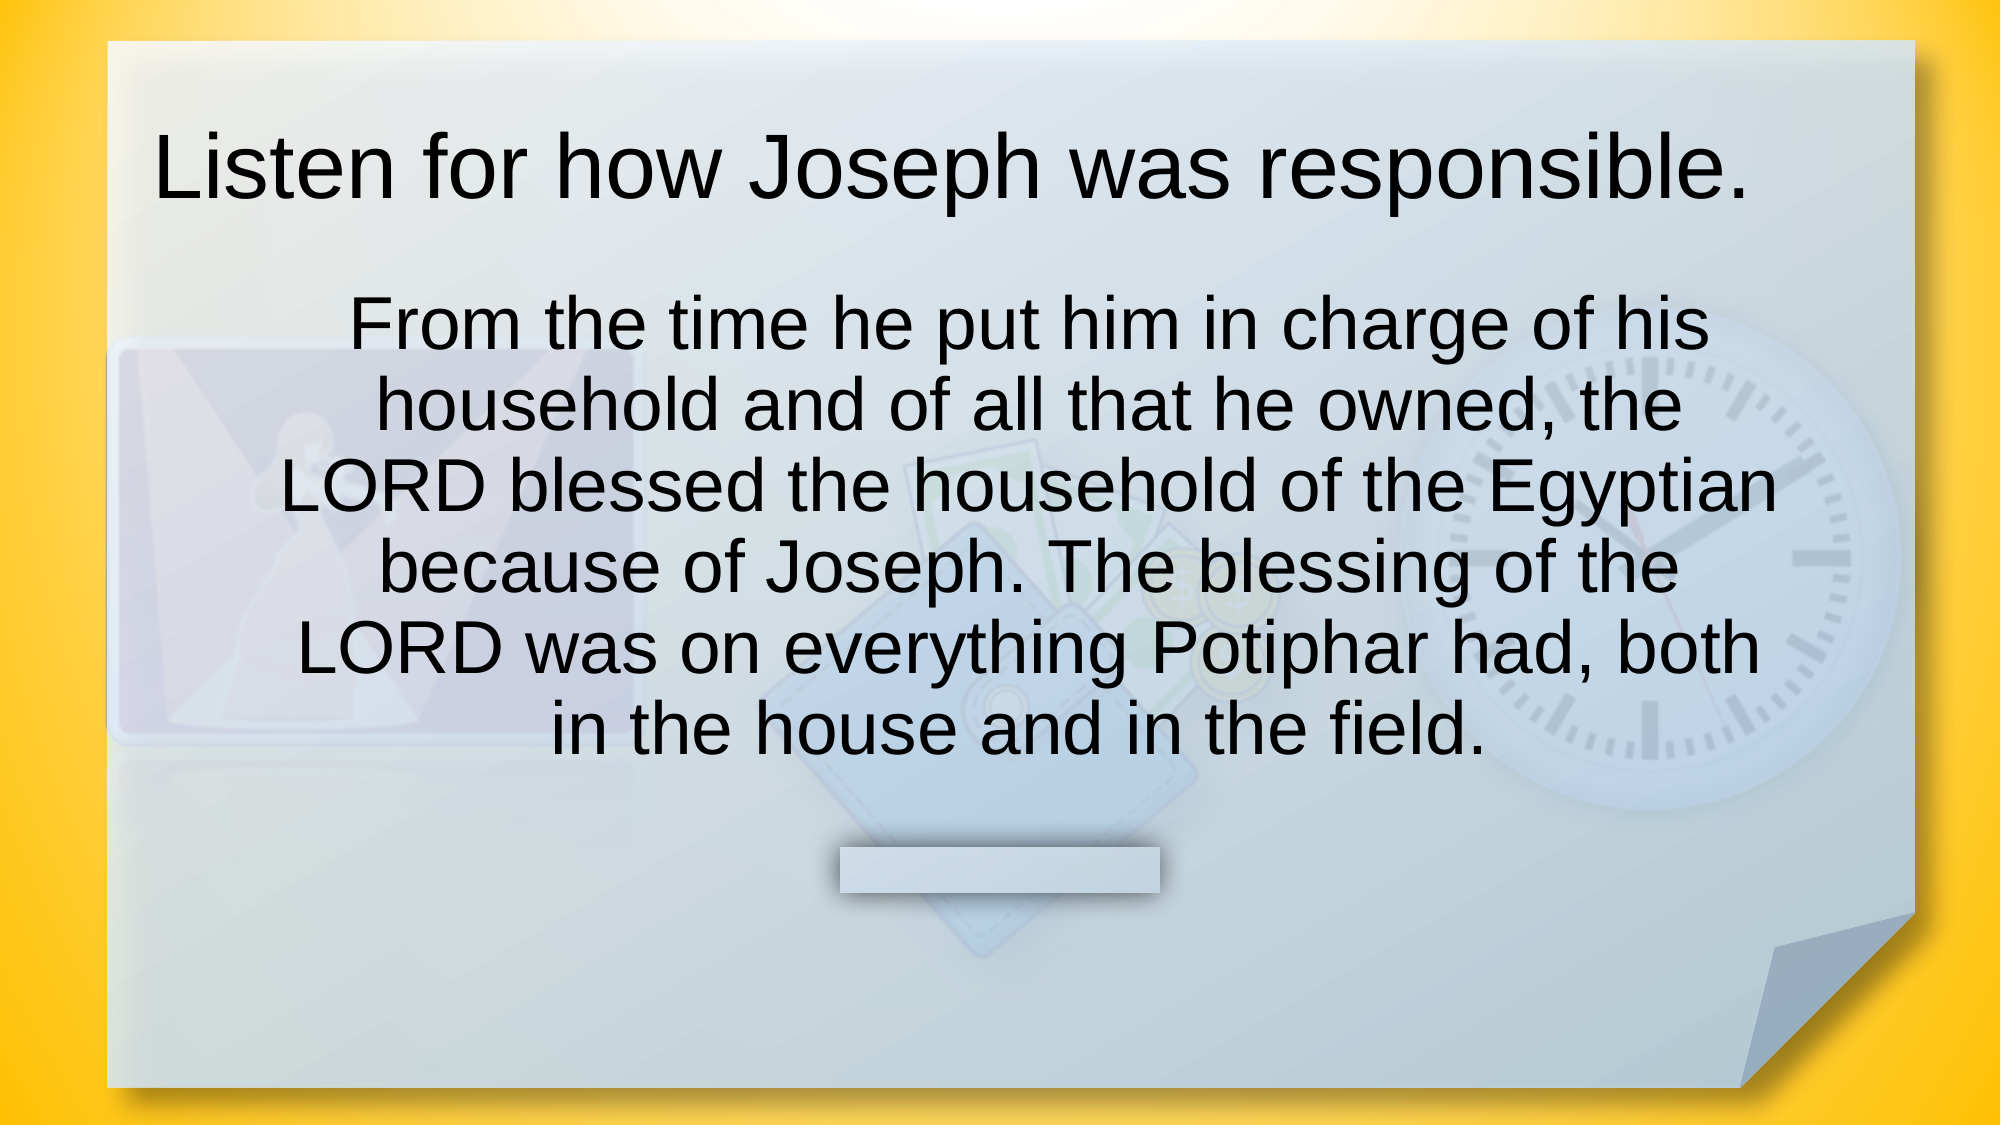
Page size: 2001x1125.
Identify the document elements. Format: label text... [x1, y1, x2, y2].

list From the time he put him in charge of his household and of all that he owned, the LORD blessed the household of the Egyptian because of Joseph. The blessing of the LORD was on everything Potiphar had, both in the house and in the field. [262, 277, 1798, 992]
picture [0, 0, 2001, 1125]
title Listen for how Joseph was responsible. [137, 59, 1863, 278]
